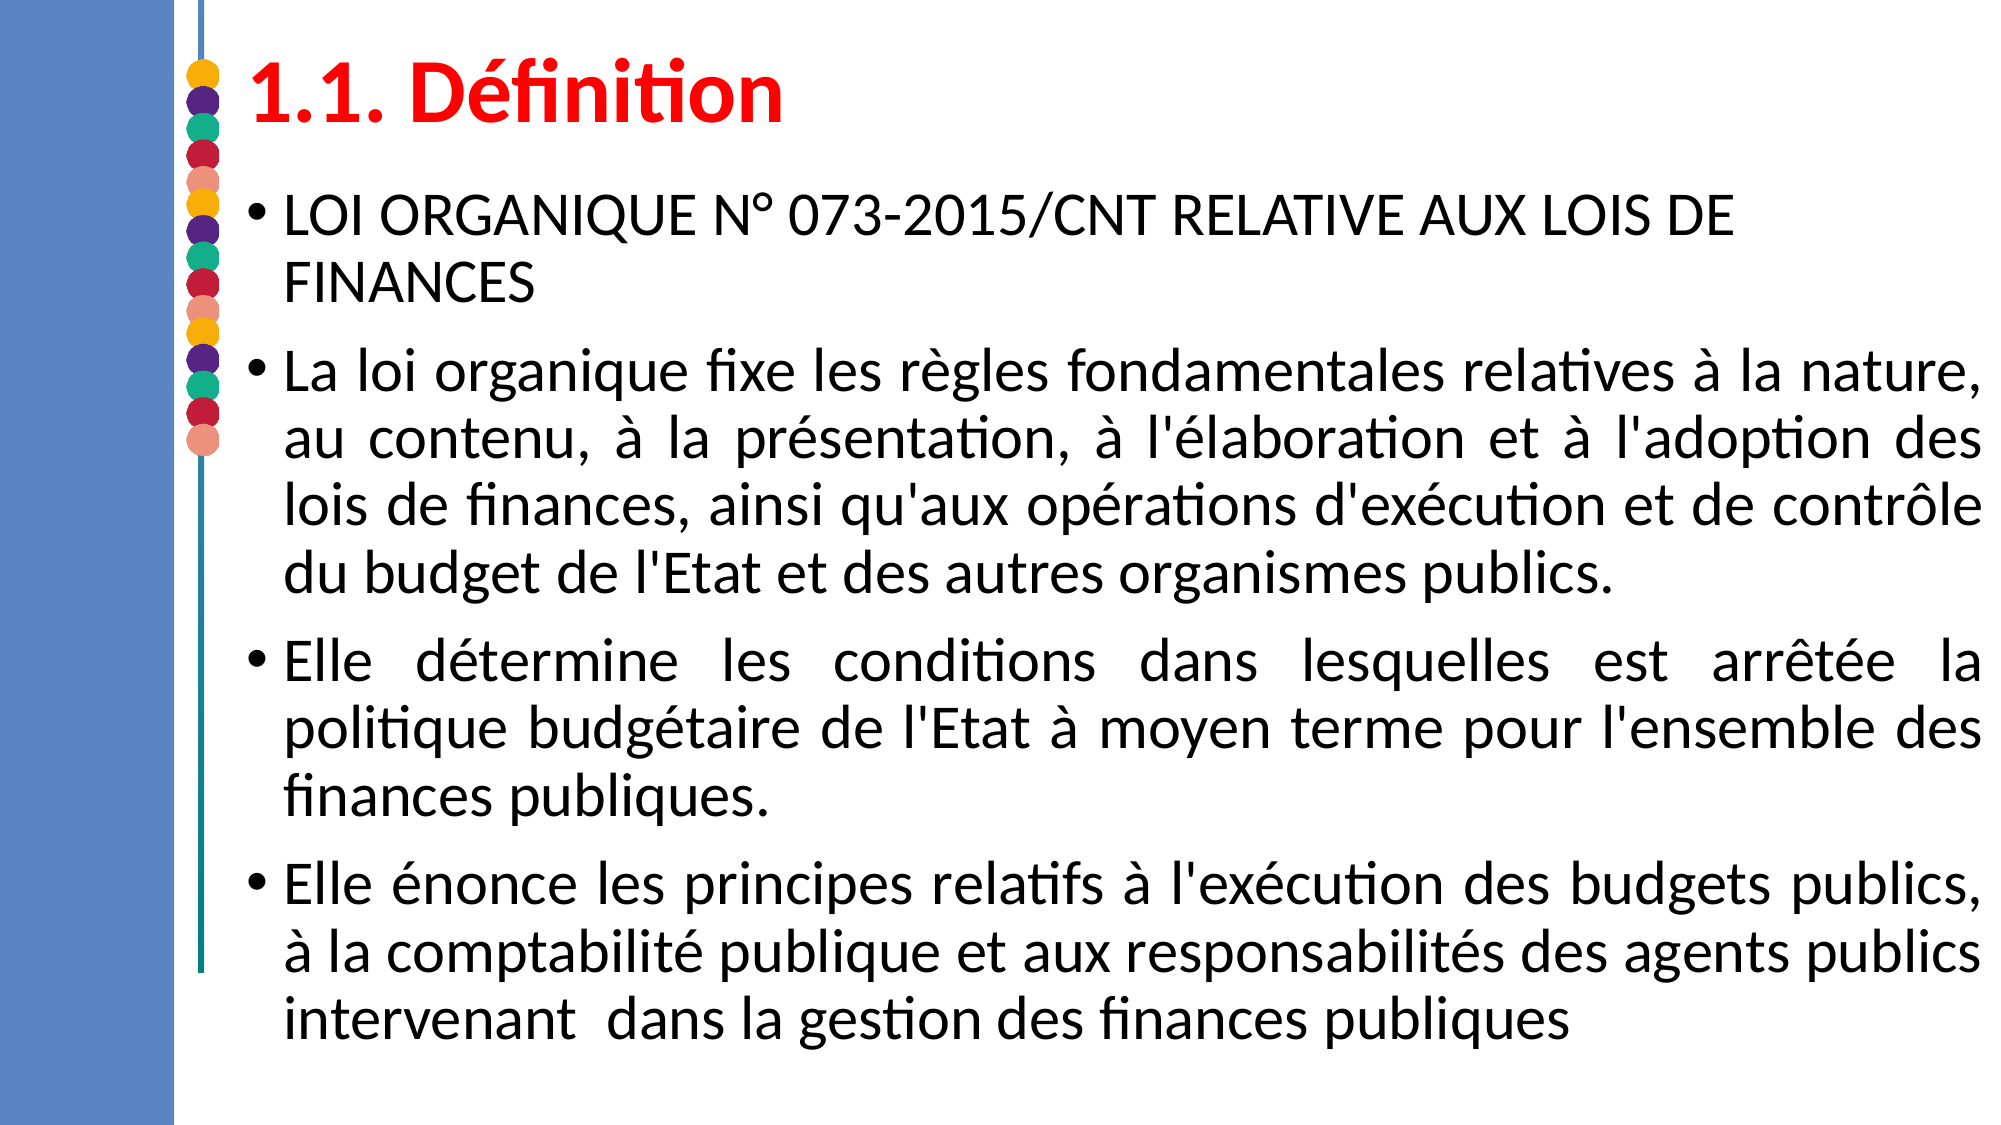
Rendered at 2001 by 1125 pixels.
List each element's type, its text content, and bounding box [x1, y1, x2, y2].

picture [186, 59, 220, 456]
title 1.1. Définition [231, 29, 1957, 157]
list LOI ORGANIQUE N° 073-2015/CNT RELATIVE AUX LOIS DE FINANCES La loi organique fixe les règles fondamentales relatives à la nature, au contenu, à la présentation, à l'élaboration et à l'adoption des lois de finances, ainsi qu'aux opérations d'exécution et de contrôle du budget de l'Etat et des autres organismes publics. Elle détermine les conditions dans lesquelles est arrêtée la politique budgétaire de l'Etat à moyen terme pour l'ensemble des finances publiques. Elle énonce les principes relatifs à l'exécution des budgets publics, à la comptabilité publique et aux responsabilités des agents publics intervenant dans la gestion des finances publiques [231, 173, 2000, 1088]
